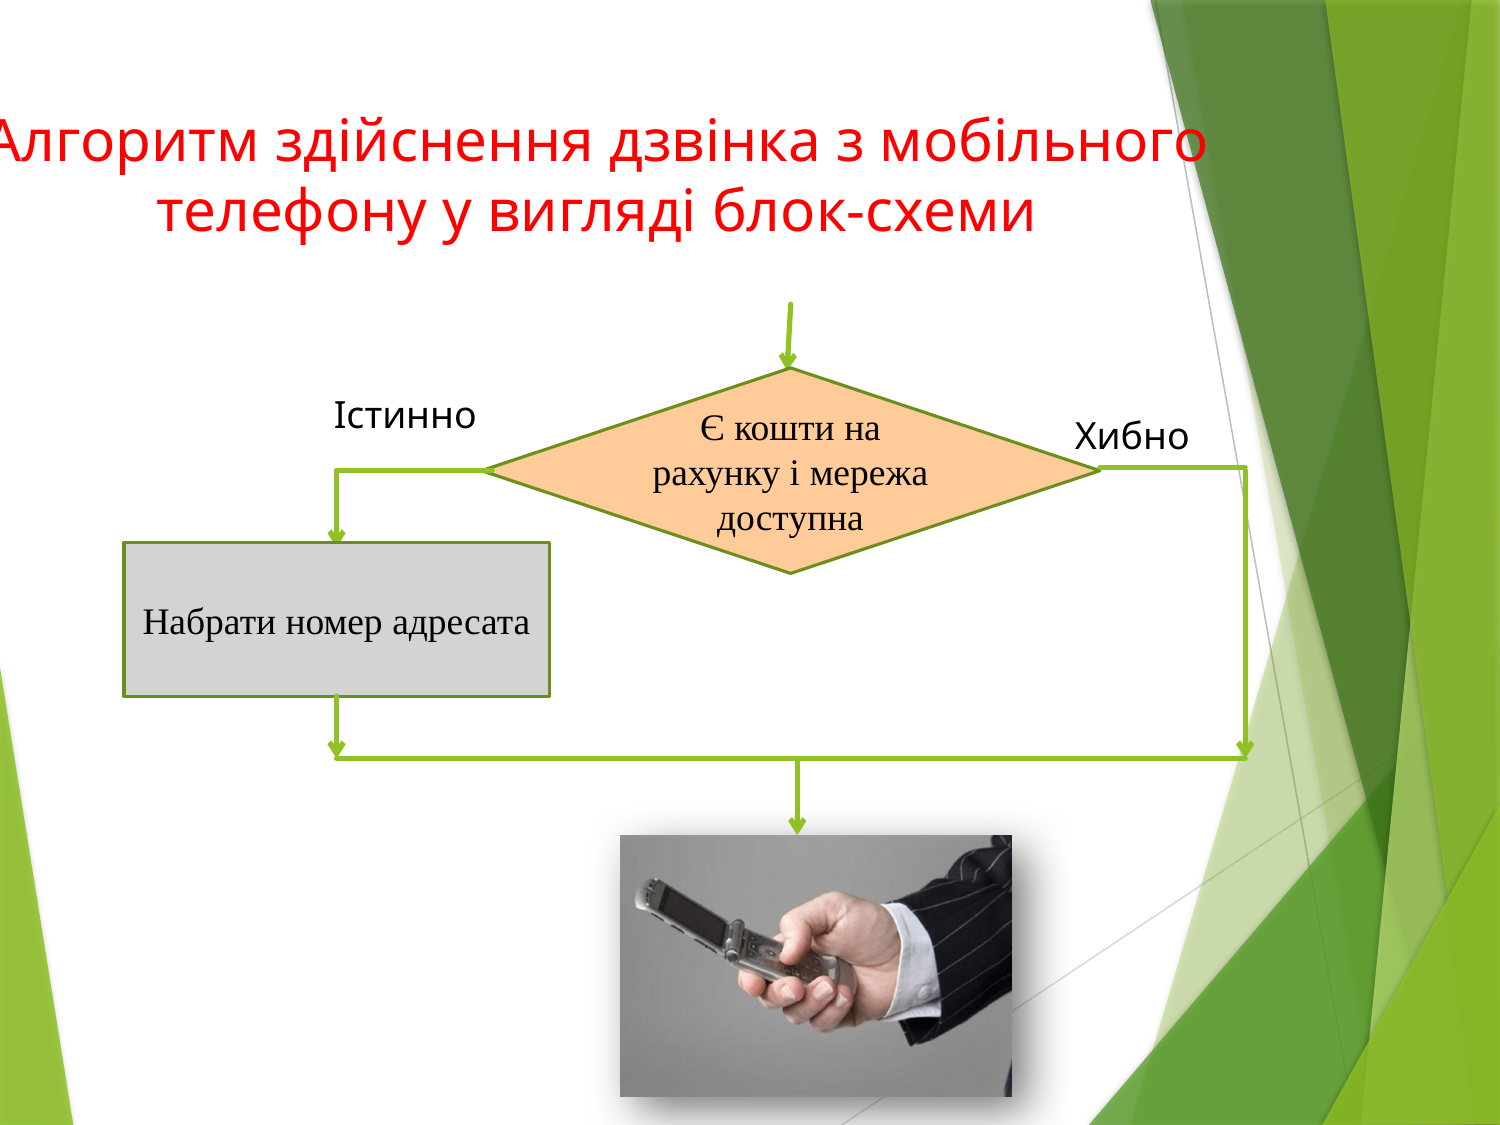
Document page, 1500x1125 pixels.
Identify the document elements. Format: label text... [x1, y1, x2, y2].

text_box Істинно [318, 383, 493, 444]
text_box Хибно [1059, 404, 1234, 465]
text_box Набрати номер адресата [122, 541, 551, 698]
text_box Є кошти на рахунку і мережа доступна [484, 368, 1098, 575]
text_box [786, 303, 792, 372]
title Алгоритм здійснення дзвінка з мобільного телефону у вигляді блок-схеми [0, 95, 1229, 306]
picture [619, 834, 1013, 1098]
